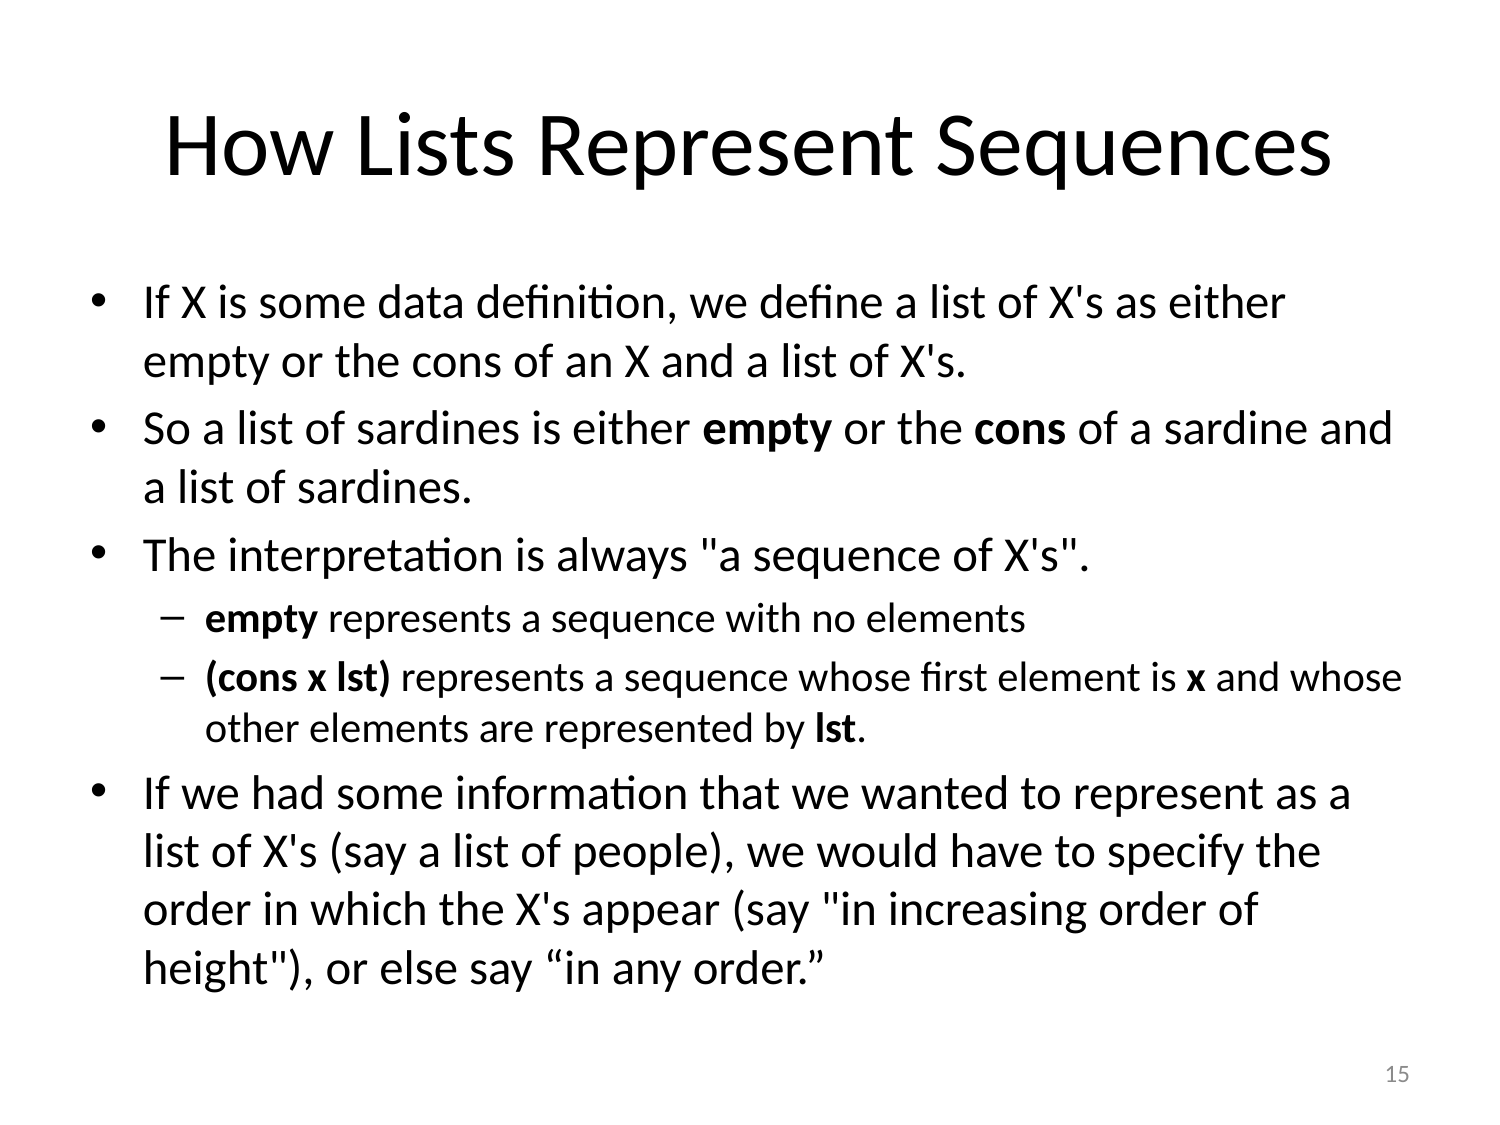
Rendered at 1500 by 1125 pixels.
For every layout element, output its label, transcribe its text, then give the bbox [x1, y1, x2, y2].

slide_number 15 [1074, 1042, 1425, 1103]
list If X is some data definition, we define a list of X's as either empty or the cons of an X and a list of X's. So a list of sardines is either empty or the cons of a sardine and a list of sardines. The interpretation is always "a sequence of X's". empty represents a sequence with no elements (cons x lst) represents a sequence whose first element is x and whose other elements are represented by lst. If we had some information that we wanted to represent as a list of X's (say a list of people), we would have to specify the order in which the X's appear (say "in increasing order of height"), or else say “in any order.” [75, 262, 1425, 1005]
title How Lists Represent Sequences [75, 45, 1425, 233]
